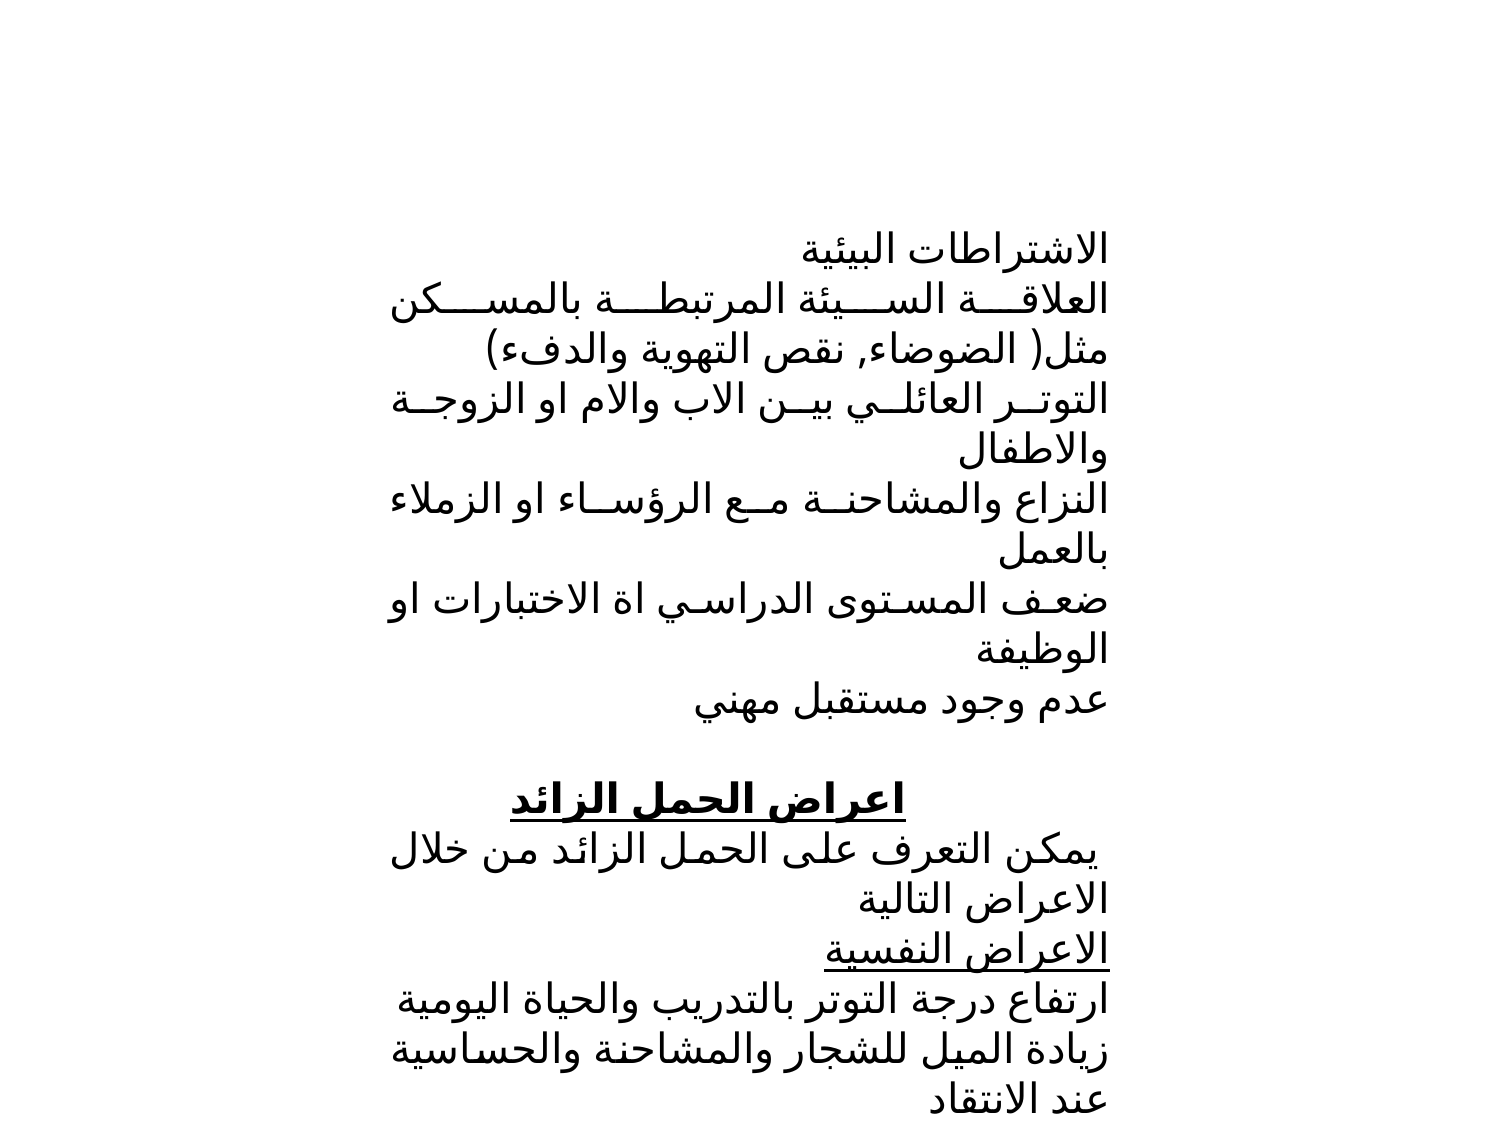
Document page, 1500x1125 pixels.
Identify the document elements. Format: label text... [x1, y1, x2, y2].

text_box الاشتراطات البيئية العلاقة السيئة المرتبطة بالمسكن مثل( الضوضاء, نقص التهوية والدفء) التوتر العائلي بين الاب والام او الزوجة والاطفال النزاع والمشاحنة مع الرؤساء او الزملاء بالعمل ضعف المستوى الدراسي اة الاختبارات او الوظيفة عدم وجود مستقبل مهني اعراض الحمل الزائد يمكن التعرف على الحمل الزائد من خلال الاعراض التالية الاعراض النفسية ارتفاع درجة التوتر بالتدريب والحياة اليومية زيادة الميل للشجار والمشاحنة والحساسية عند الانتقاد ضعف الصلة والعلاقة مع المدرب والزملاء ضعف الدافعية وهبوط المستوى والاحساس بالضيق [374, 214, 1125, 1125]
